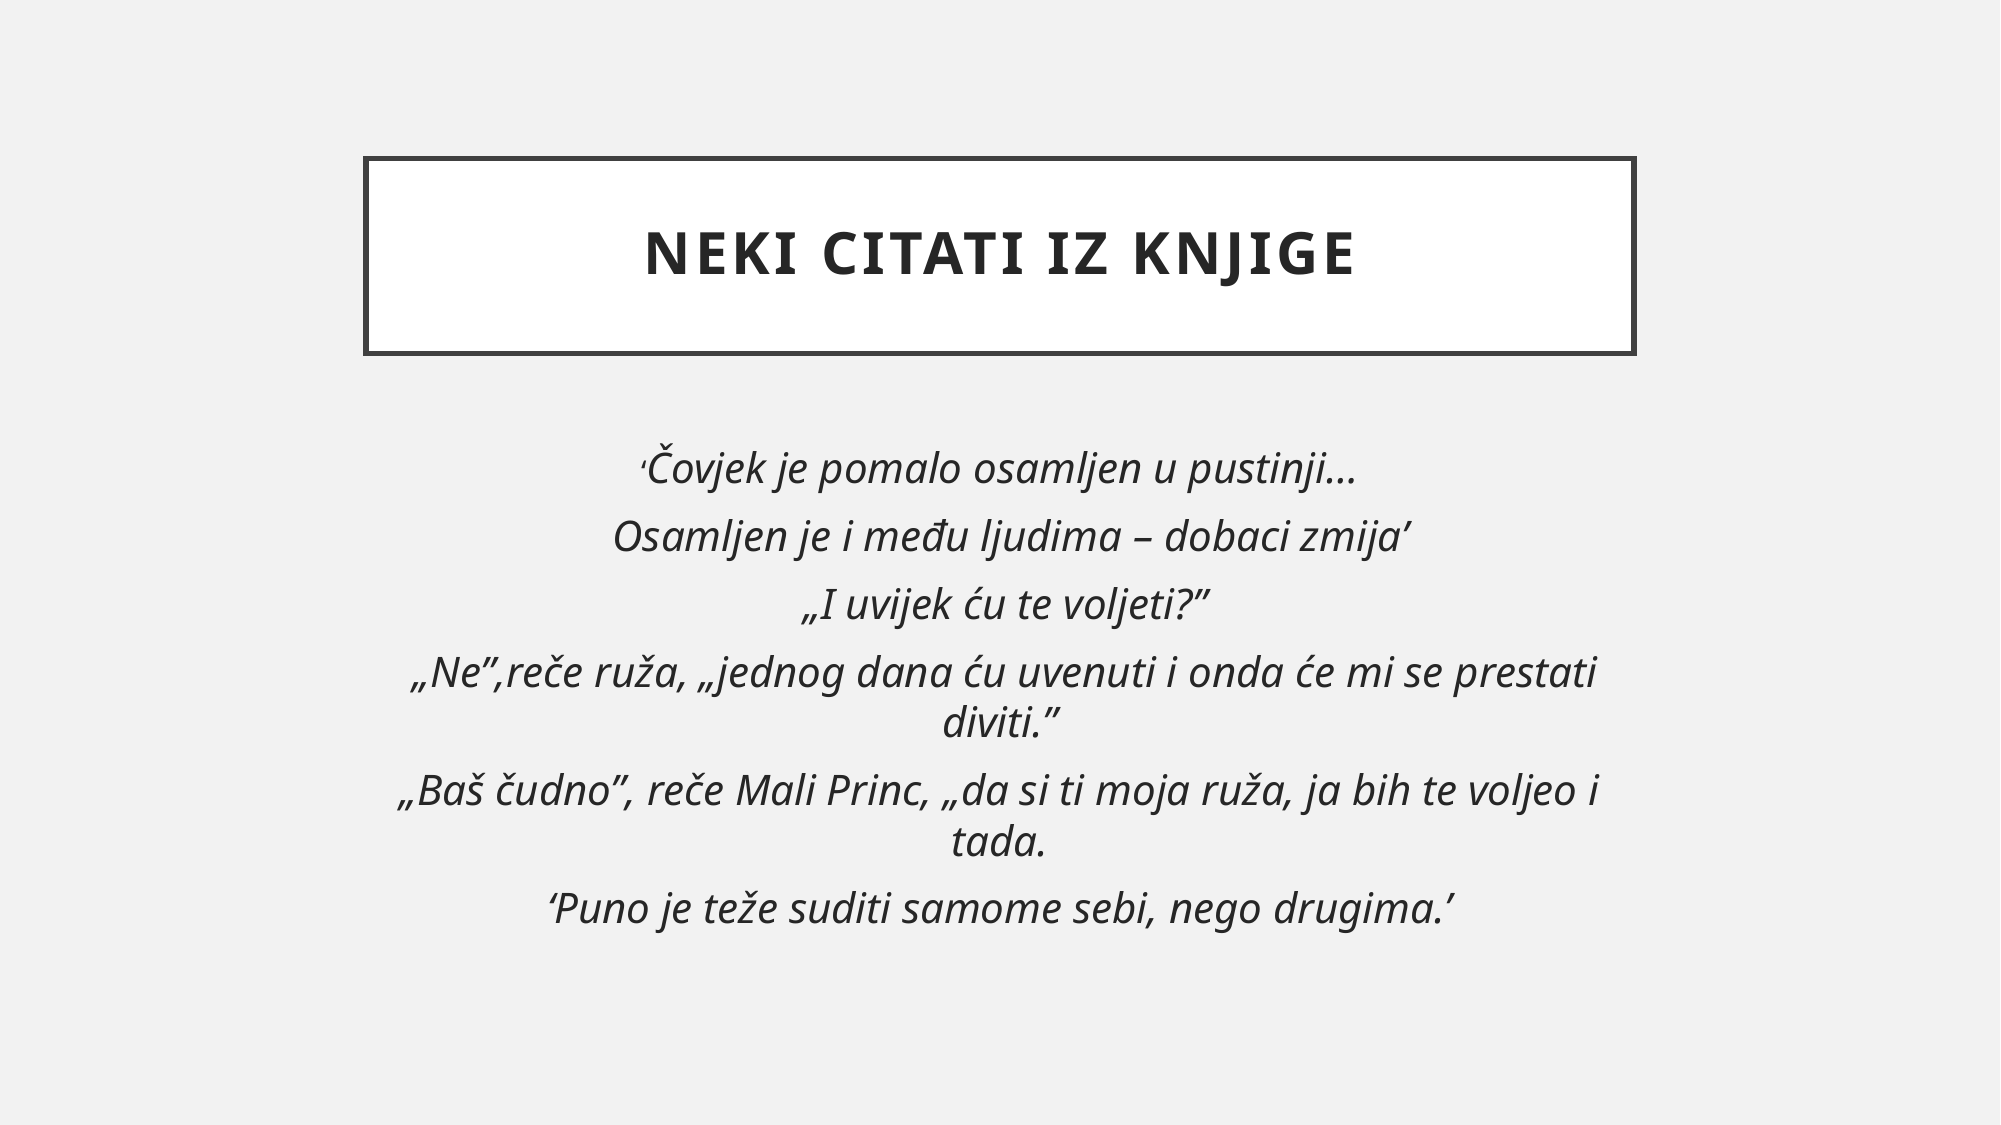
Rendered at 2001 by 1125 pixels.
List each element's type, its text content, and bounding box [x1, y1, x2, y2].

title Neki citati iz knjige [363, 156, 1637, 356]
list ‘Čovjek je pomalo osamljen u pustinji… Osamljen je i među ljudima – dobaci zmija’ „I uvijek ću te voljeti?” „Ne”,reče ruža, „jednog dana ću uvenuti i onda će mi se prestati diviti.” „Baš čudno”, reče Mali Princ, „da si ti moja ruža, ja bih te voljeo i tada. ‘Puno je teže suditi samome sebi, nego drugima.’ [366, 432, 1634, 942]
